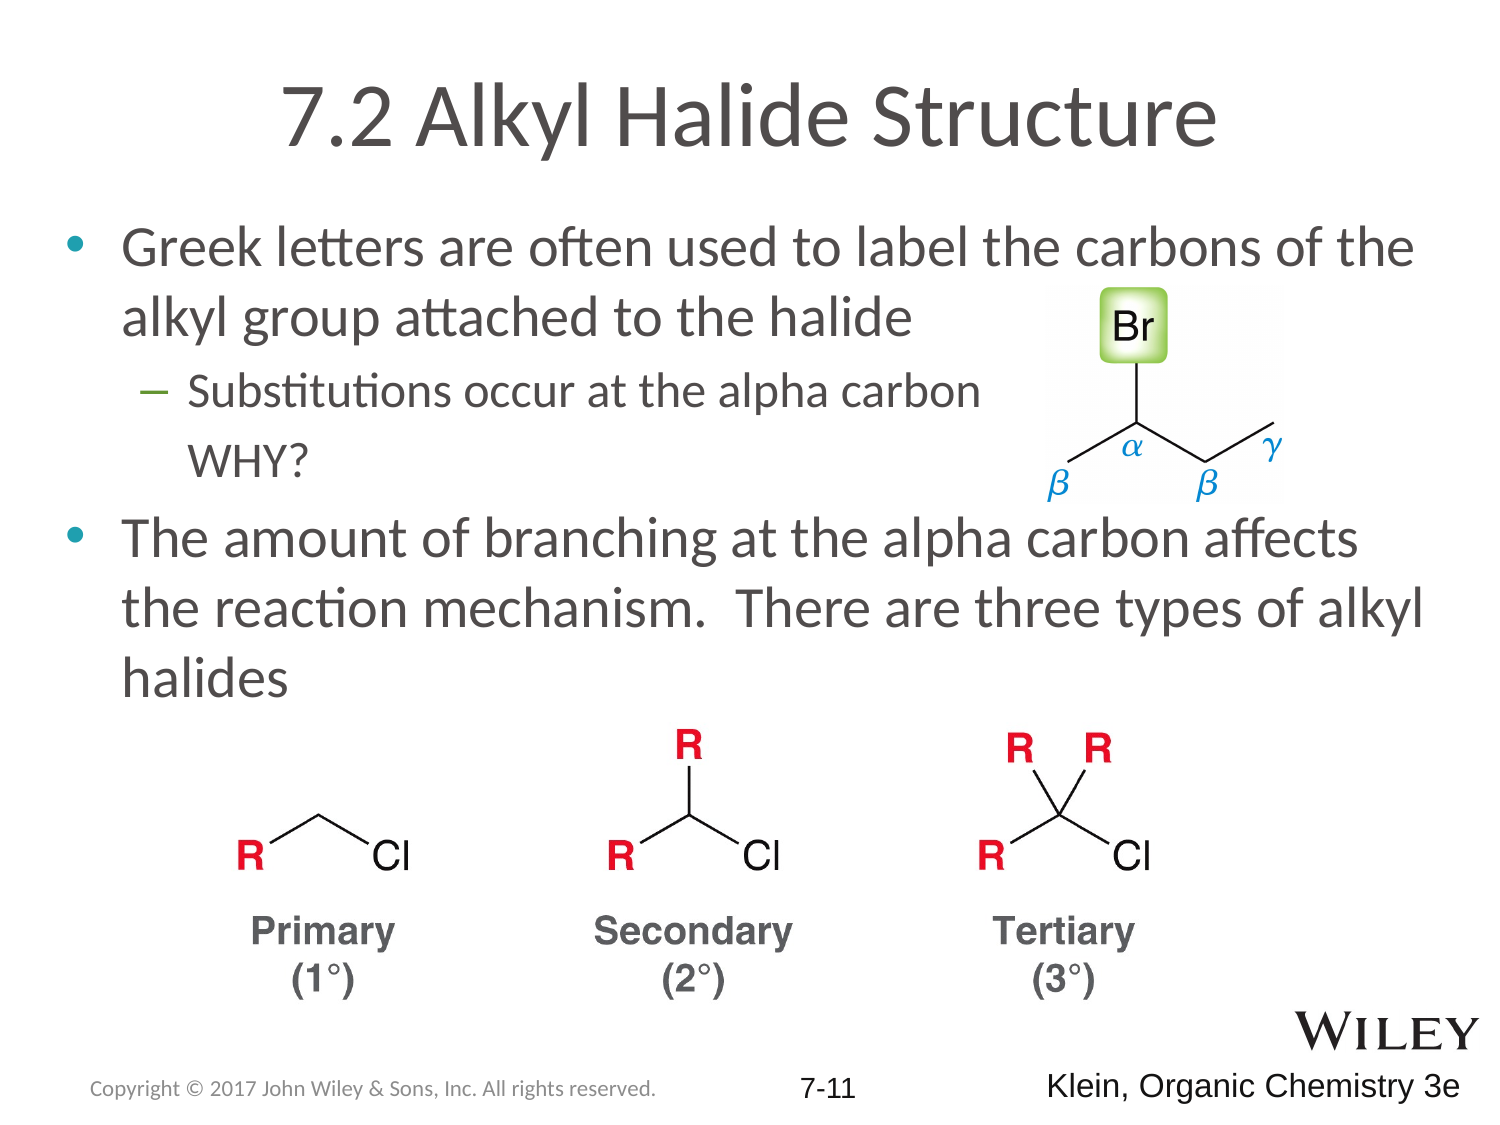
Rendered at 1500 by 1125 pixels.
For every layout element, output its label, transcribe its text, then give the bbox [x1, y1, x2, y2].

footer Klein, Organic Chemistry 3e [1010, 1056, 1486, 1117]
picture [1292, 1009, 1480, 1053]
picture [230, 722, 1155, 1007]
slide_number 7-10 [664, 1056, 992, 1117]
title 7.2 Alkyl Halide Structure [74, 15, 1426, 200]
picture [1045, 284, 1284, 504]
slide_number Copyright © 2017 John Wiley & Sons, Inc. All rights reserved. [75, 1056, 664, 1117]
list Greek letters are often used to label the carbons of the alkyl group attached to the halide Substitutions occur at the alpha carbon WHY? The amount of branching at the alpha carbon affects the reaction mechanism. There are three types of alkyl halides [50, 200, 1442, 1022]
